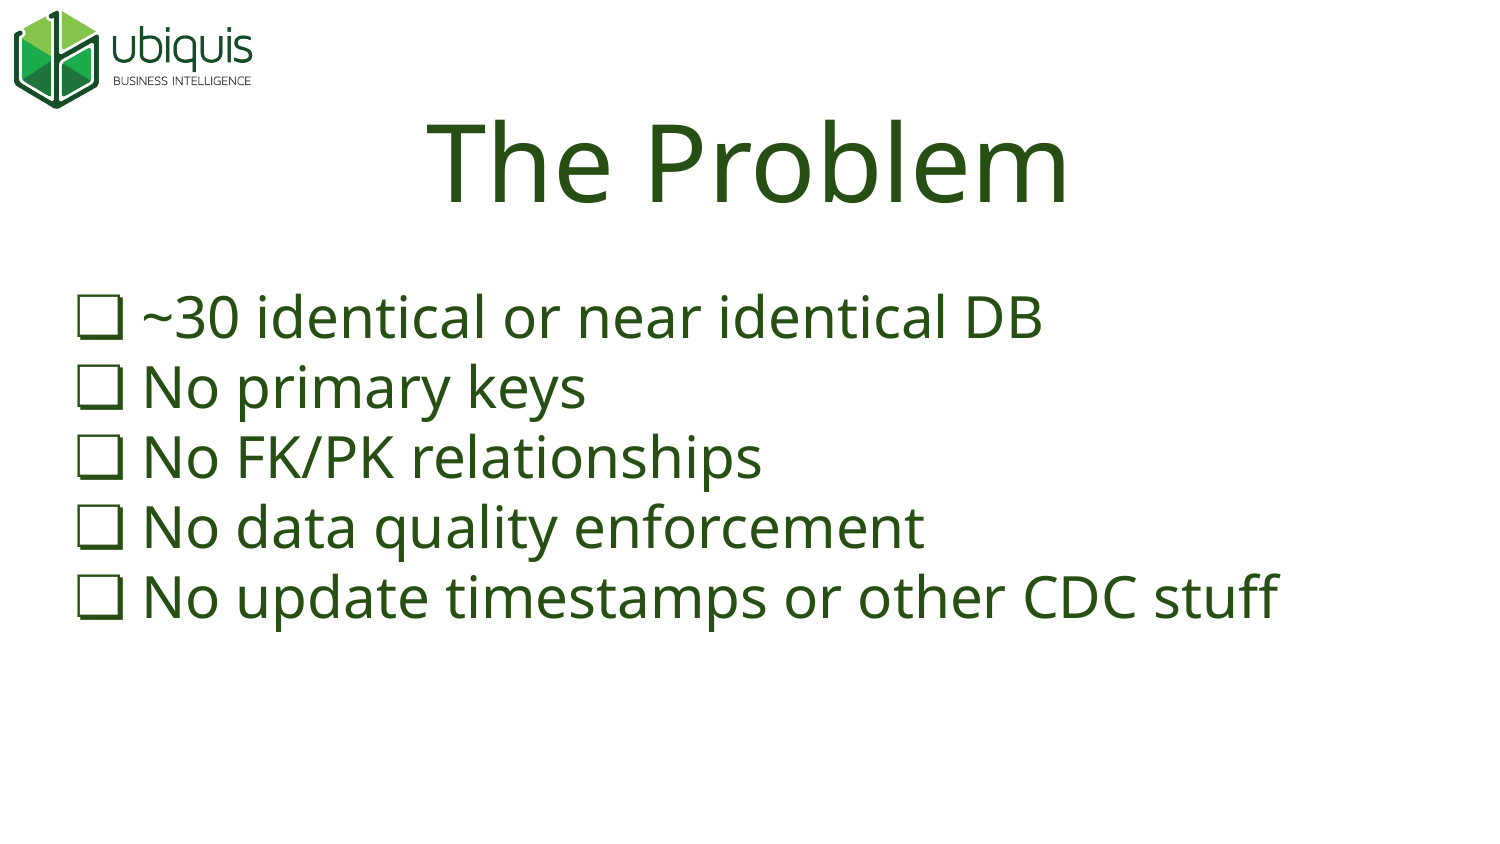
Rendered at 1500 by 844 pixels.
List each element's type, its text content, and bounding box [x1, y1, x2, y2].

subtitle ~30 identical or near identical DB No primary keys No FK/PK relationships No data quality enforcement No update timestamps or other CDC stuff [51, 265, 1449, 675]
title The Problem [51, 72, 1449, 240]
picture [0, 0, 266, 120]
